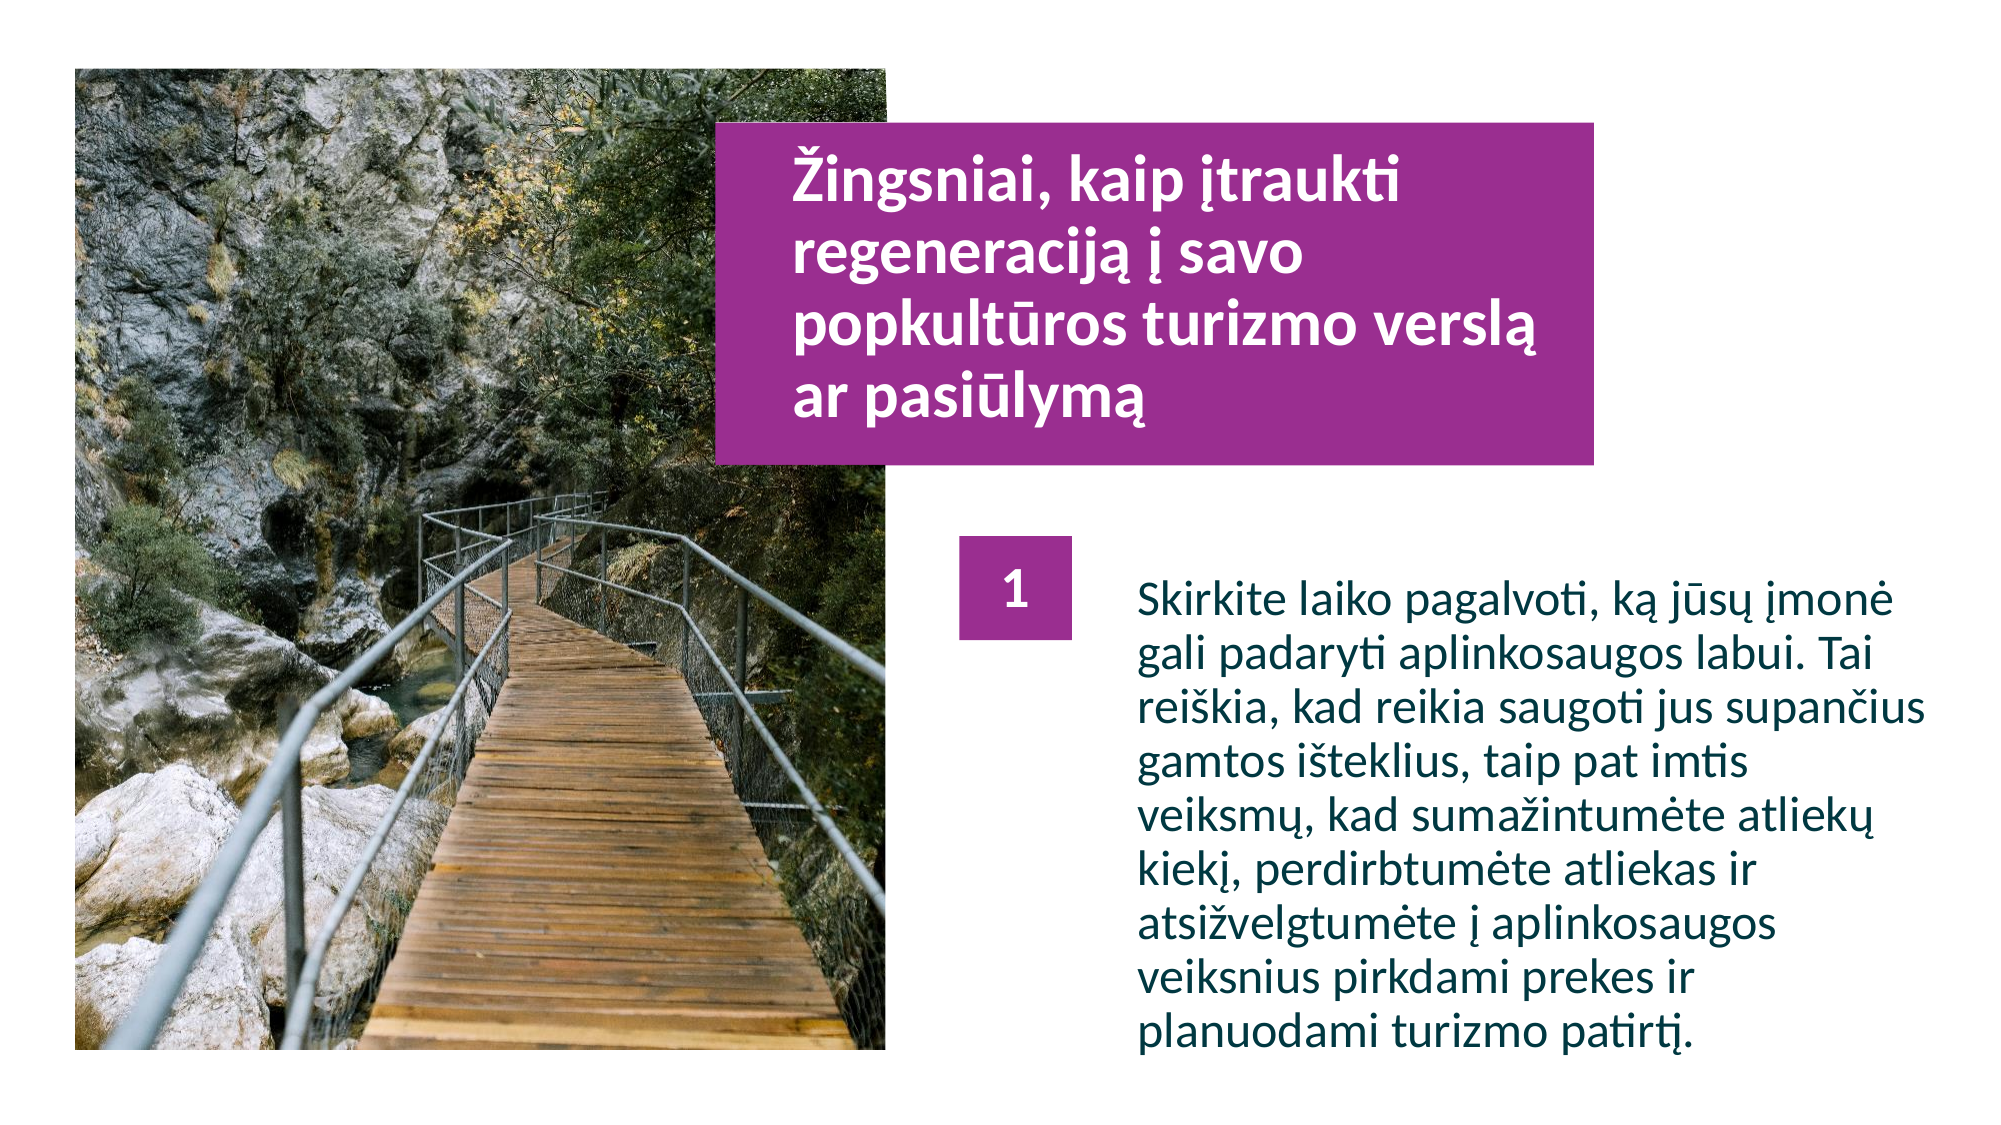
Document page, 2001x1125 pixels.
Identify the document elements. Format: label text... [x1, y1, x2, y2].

list Skirkite laiko pagalvoti, ką jūsų įmonė gali padaryti aplinkosaugos labui. Tai reiškia, kad reikia saugoti jus supančius gamtos išteklius, taip pat imtis veiksmų, kad sumažintumėte atliekų kiekį, perdirbtumėte atliekas ir atsižvelgtumėte į aplinkosaugos veiksnius pirkdami prekes ir planuodami turizmo patirtį. [1122, 588, 1954, 1043]
list Žingsniai, kaip įtraukti regeneraciją į savo popkultūros turizmo verslą ar pasiūlymą [888, 136, 1568, 440]
picture [73, 68, 888, 1050]
list 1 [959, 536, 1072, 641]
